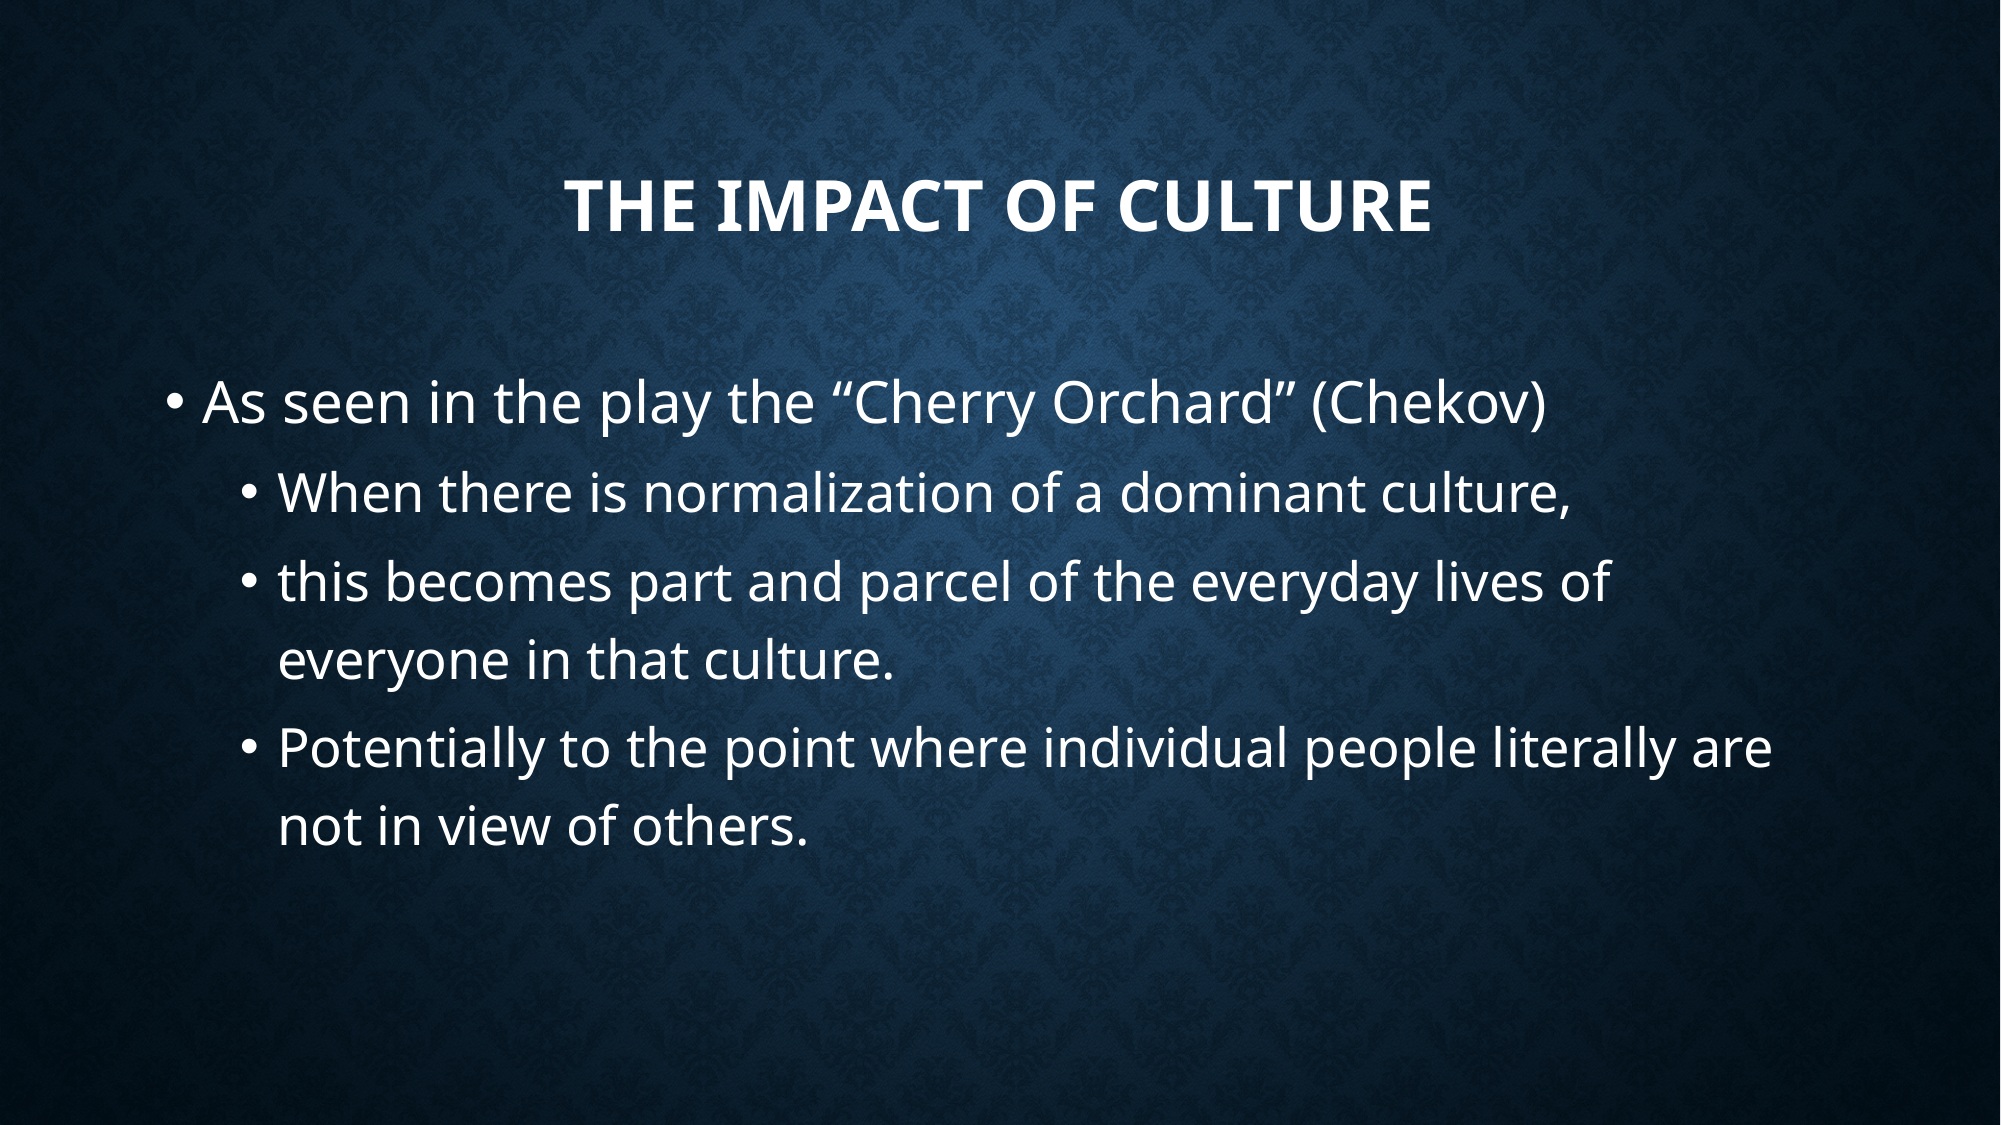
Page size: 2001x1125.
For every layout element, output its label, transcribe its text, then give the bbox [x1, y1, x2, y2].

list As seen in the play the “Cherry Orchard” (Chekov) When there is normalization of a dominant culture, this becomes part and parcel of the everyday lives of everyone in that culture. Potentially to the point where individual people literally are not in view of others. [149, 343, 1849, 950]
title The Impact of Culture [149, 99, 1849, 318]
